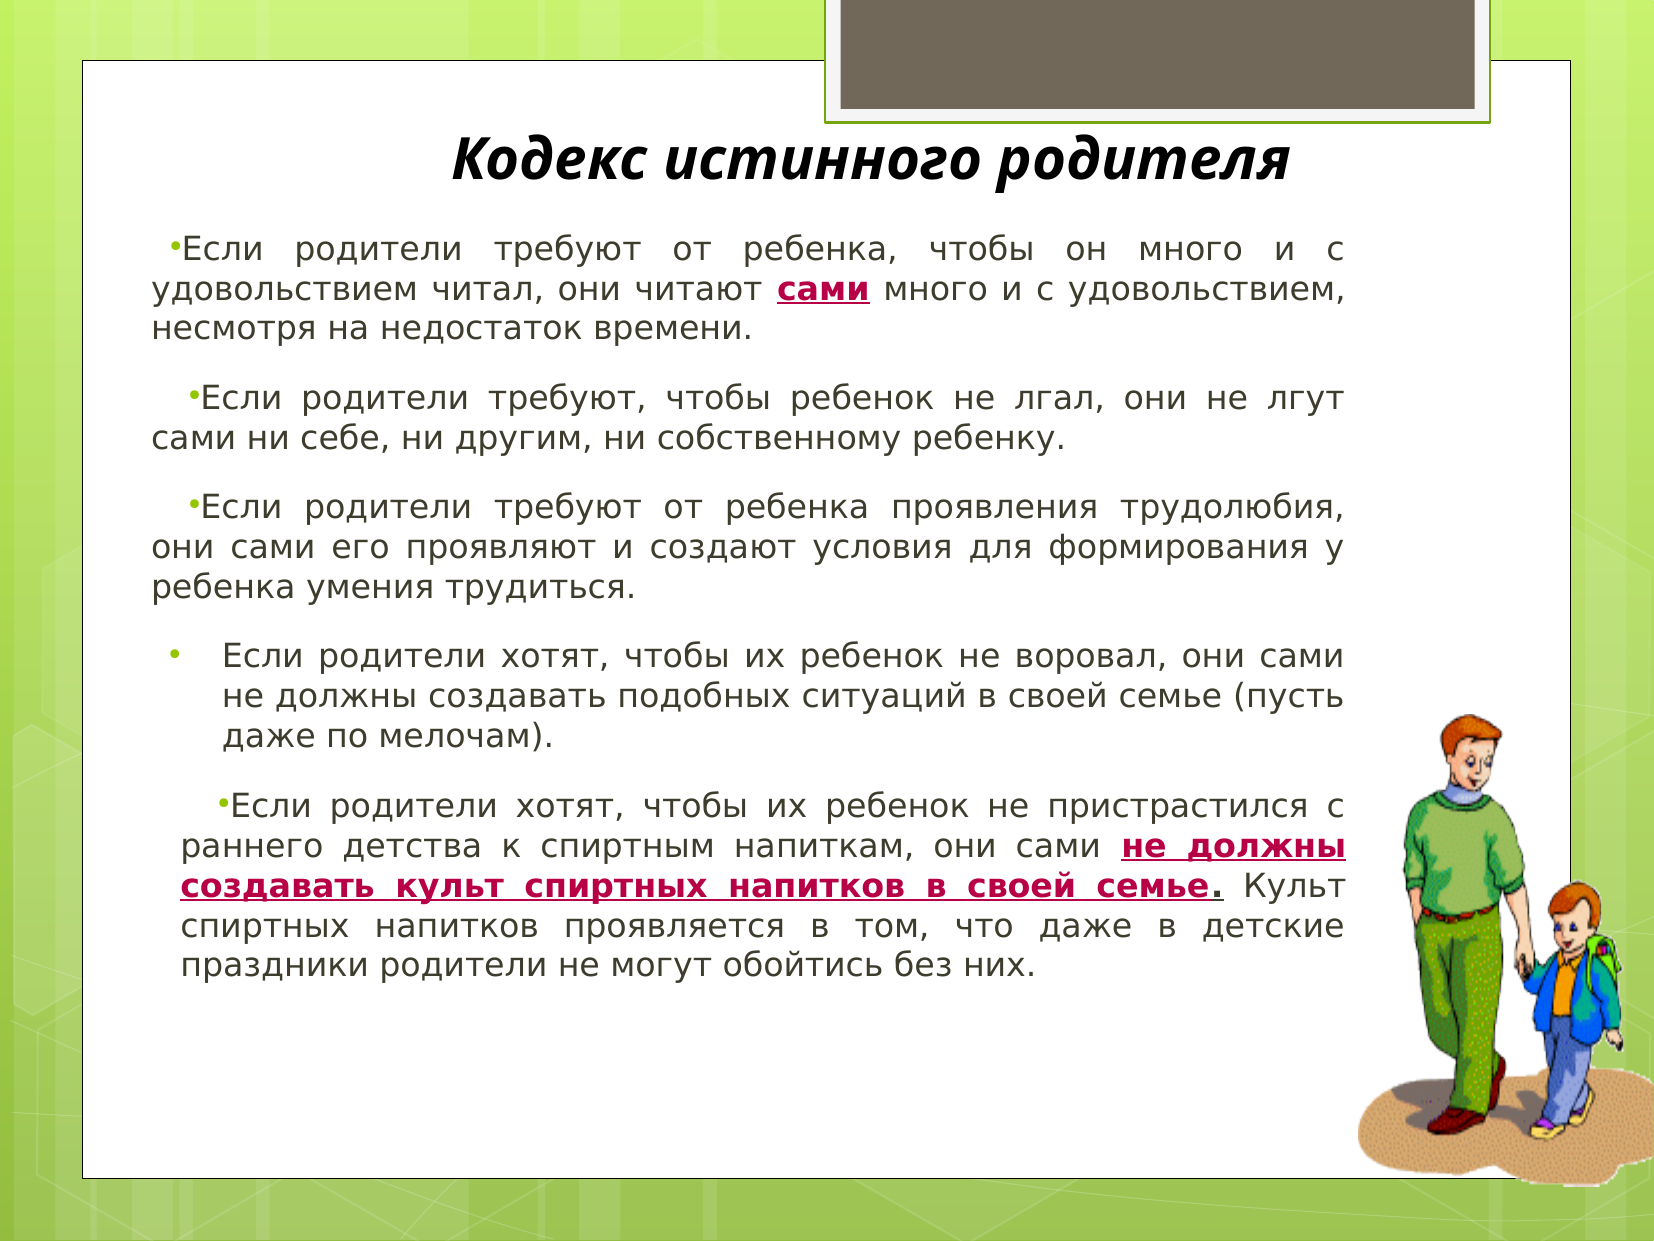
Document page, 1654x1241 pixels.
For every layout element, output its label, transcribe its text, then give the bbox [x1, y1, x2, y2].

picture [1358, 714, 1654, 1188]
list Если родители требуют от ребенка, чтобы он много и с удовольствием читал, они читают сами много и с удовольствием, несмотря на недостаток времени. Если родители требуют, чтобы ребенок не лгал, они не лгут сами ни себе, ни другим, ни собственному ребенку. Если родители требуют от ребенка проявления трудолюбия, они сами его проявляют и создают условия для формирования у ребенка умения трудиться. Если родители хотят, чтобы их ребенок не воровал, они сами не должны создавать подобных ситуаций в своей семье (пусть даже по мелочам). Если родители хотят, чтобы их ребенок не пристрастился с раннего детства к спиртным напиткам, они сами не должны создавать культ спиртных напитков в своей семье. Культ спиртных напитков проявляется в том, что даже в детские праздники родители не могут обойтись без них. [134, 218, 1363, 992]
title Кодекс истинного родителя [118, 0, 1607, 200]
